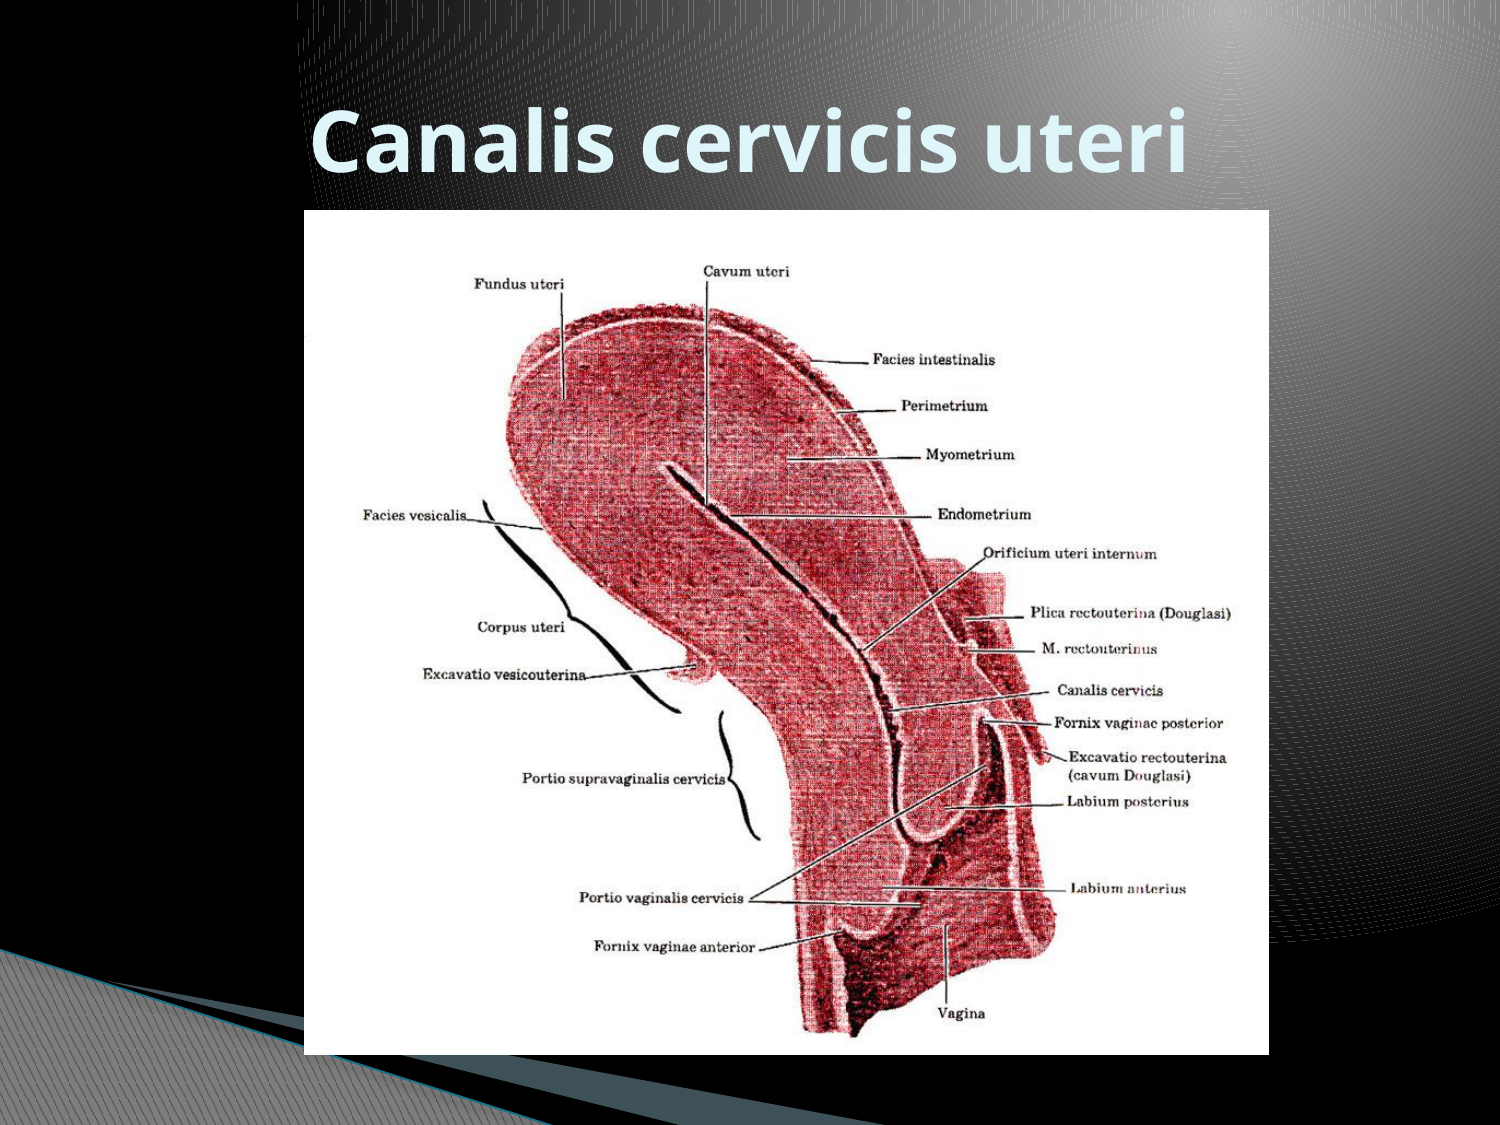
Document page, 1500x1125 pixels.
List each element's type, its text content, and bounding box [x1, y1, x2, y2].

title Canalis cervicis uteri [75, 45, 1425, 233]
picture [0, 210, 1269, 1125]
